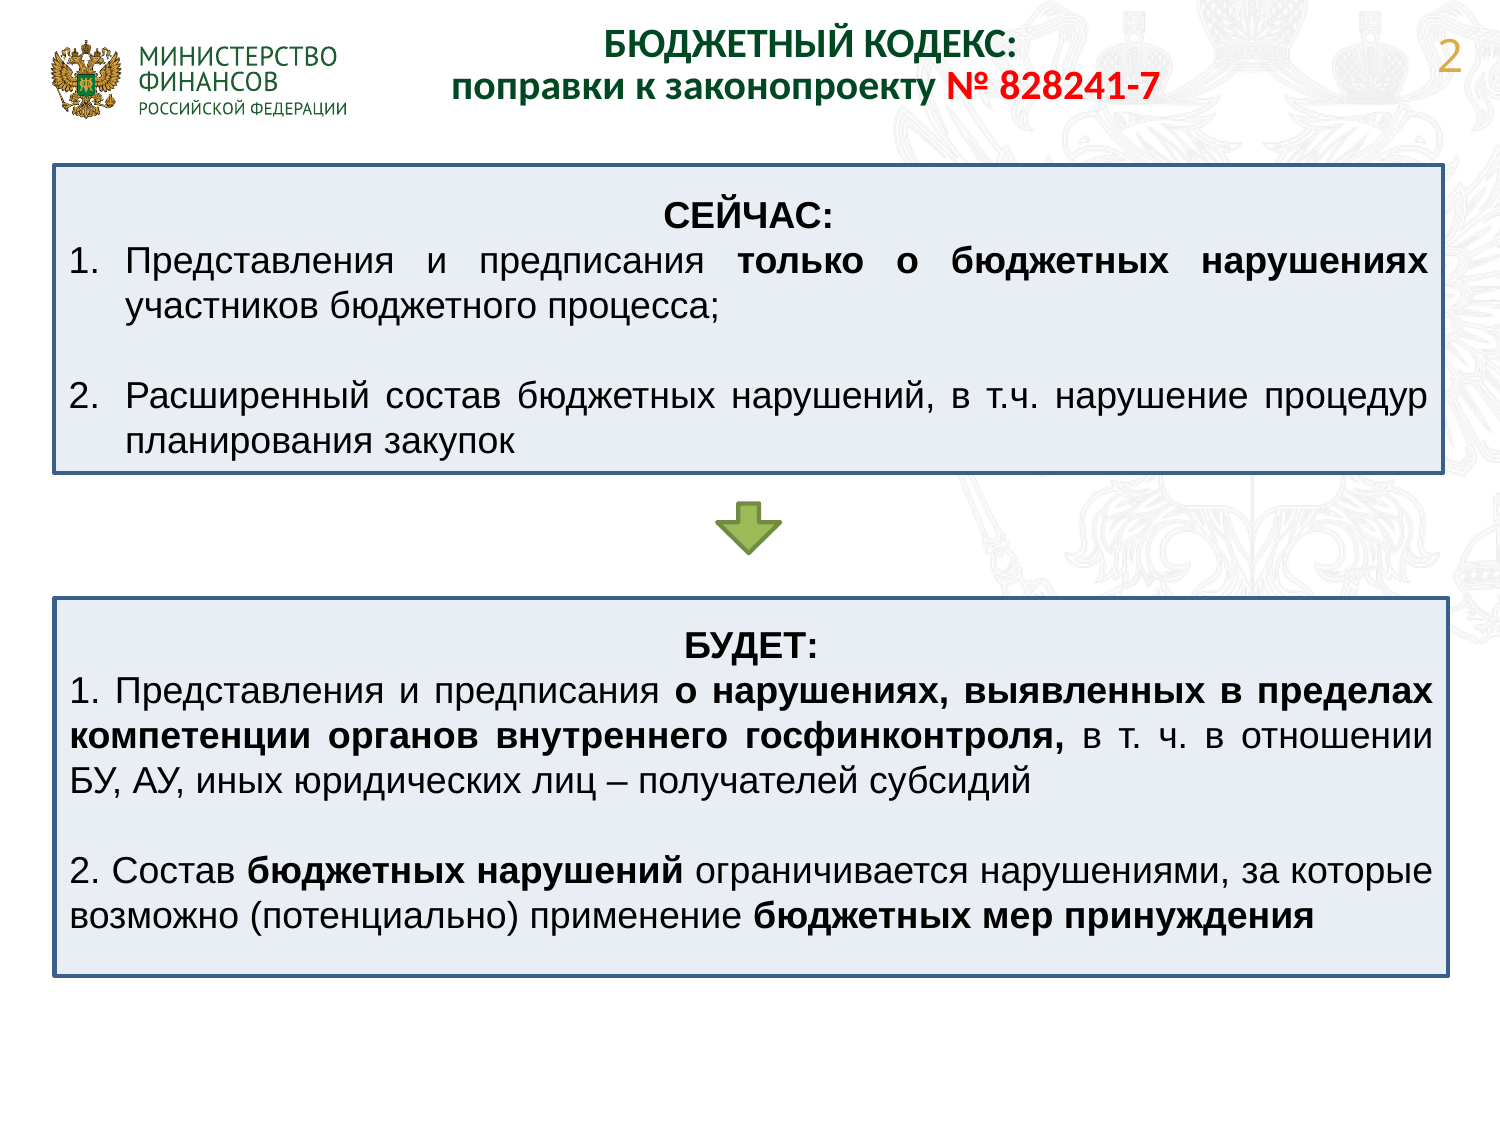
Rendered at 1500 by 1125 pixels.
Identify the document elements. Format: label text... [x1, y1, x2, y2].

text_box БУДЕТ: 1. Представления и предписания о нарушениях, выявленных в пределах компетенции органов внутреннего госфинконтроля, в т. ч. в отношении БУ, АУ, иных юридических лиц – получателей субсидий 2. Состав бюджетных нарушений ограничивается нарушениями, за которые возможно (потенциально) применение бюджетных мер принуждения [54, 597, 1449, 976]
text_box [717, 503, 781, 554]
text_box СЕЙЧАС: Представления и предписания только о бюджетных нарушениях участников бюджетного процесса; Расширенный состав бюджетных нарушений, в т.ч. нарушение процедур планирования закупок [54, 165, 1444, 473]
table_header БЮДЖЕТНЫЙ КОДЕКС: поправки к законопроекту № 828241-7 [100, 19, 1500, 118]
